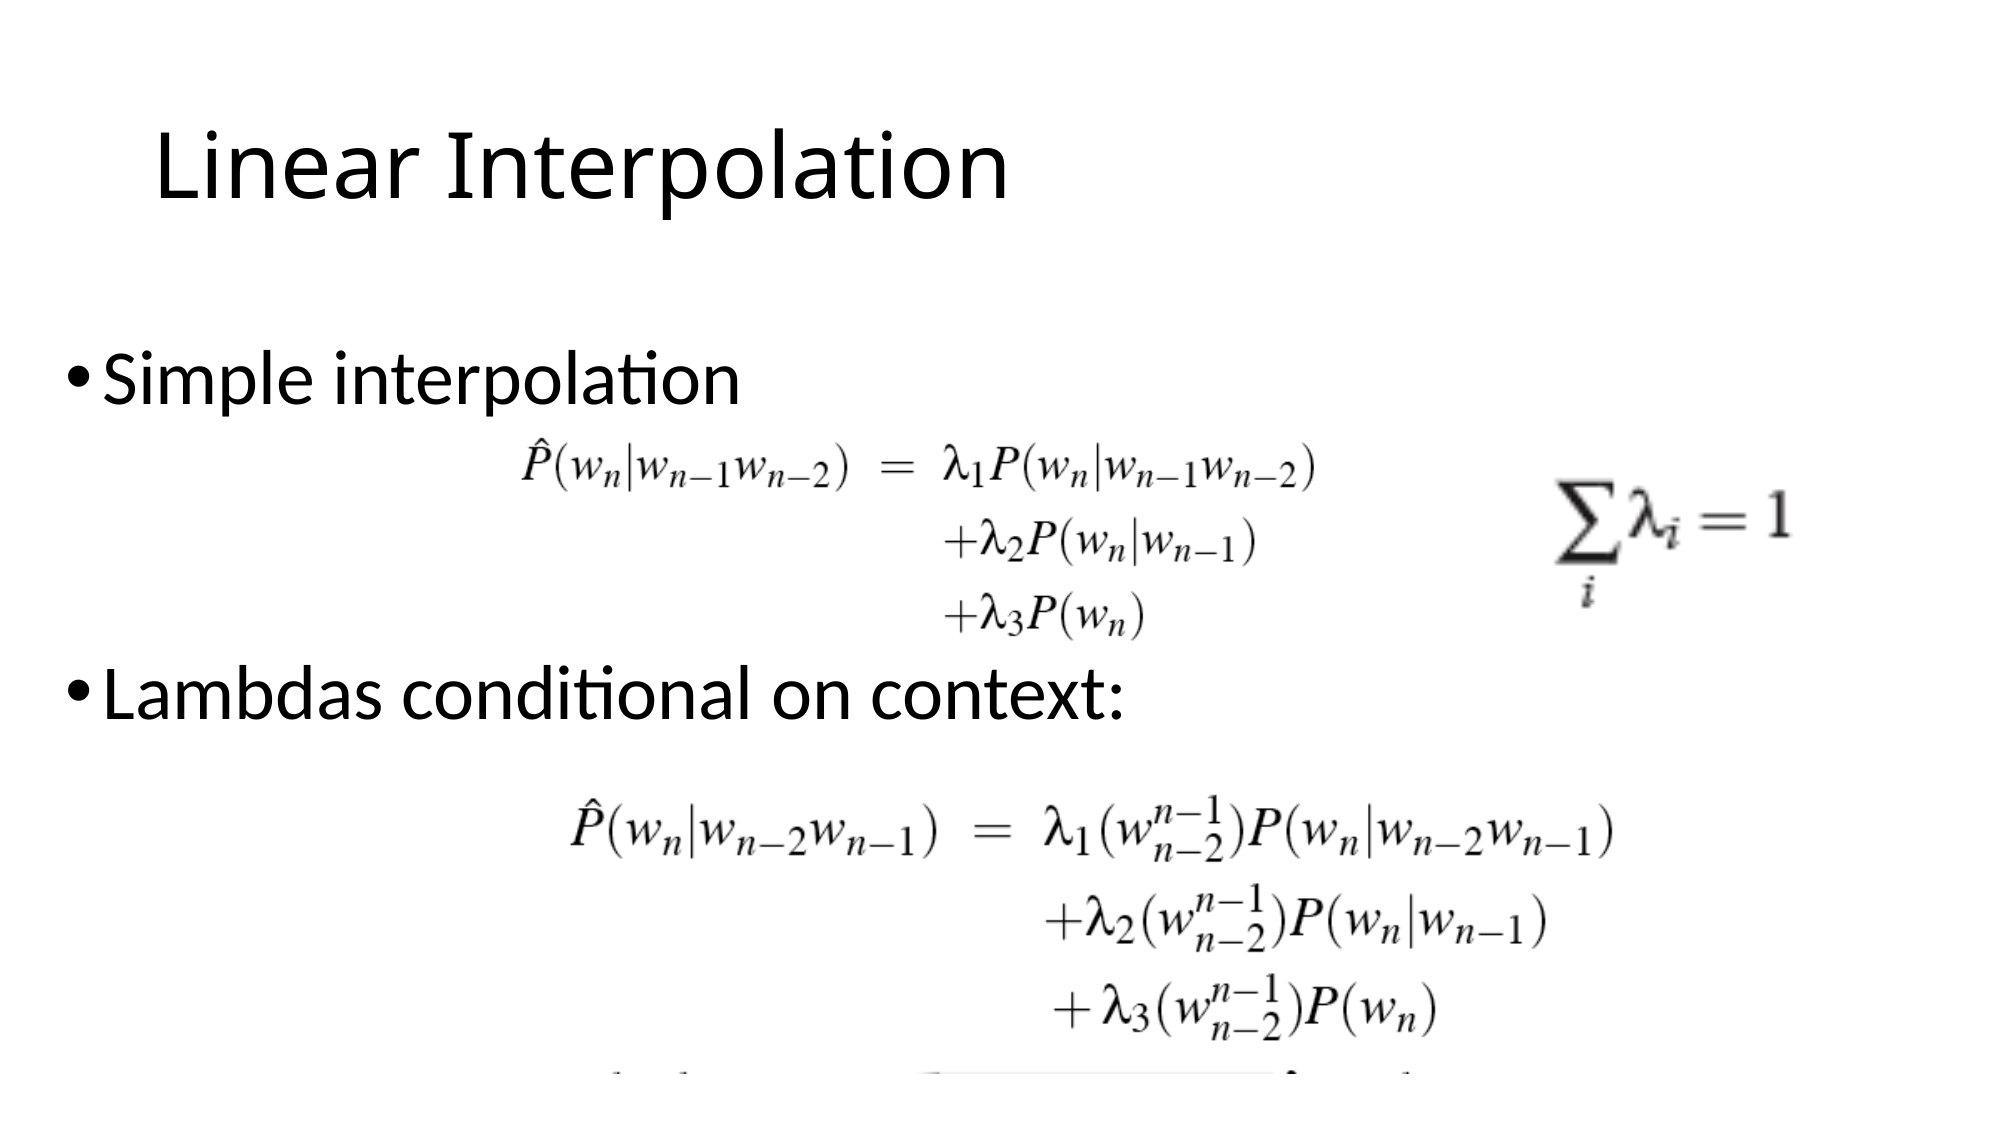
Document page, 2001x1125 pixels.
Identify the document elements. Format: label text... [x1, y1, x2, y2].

picture [566, 762, 1659, 1075]
title Linear Interpolation [137, 59, 1863, 278]
picture [516, 407, 1317, 663]
list Simple interpolation Lambdas conditional on context: [50, 330, 1917, 1025]
picture [1533, 445, 1825, 640]
